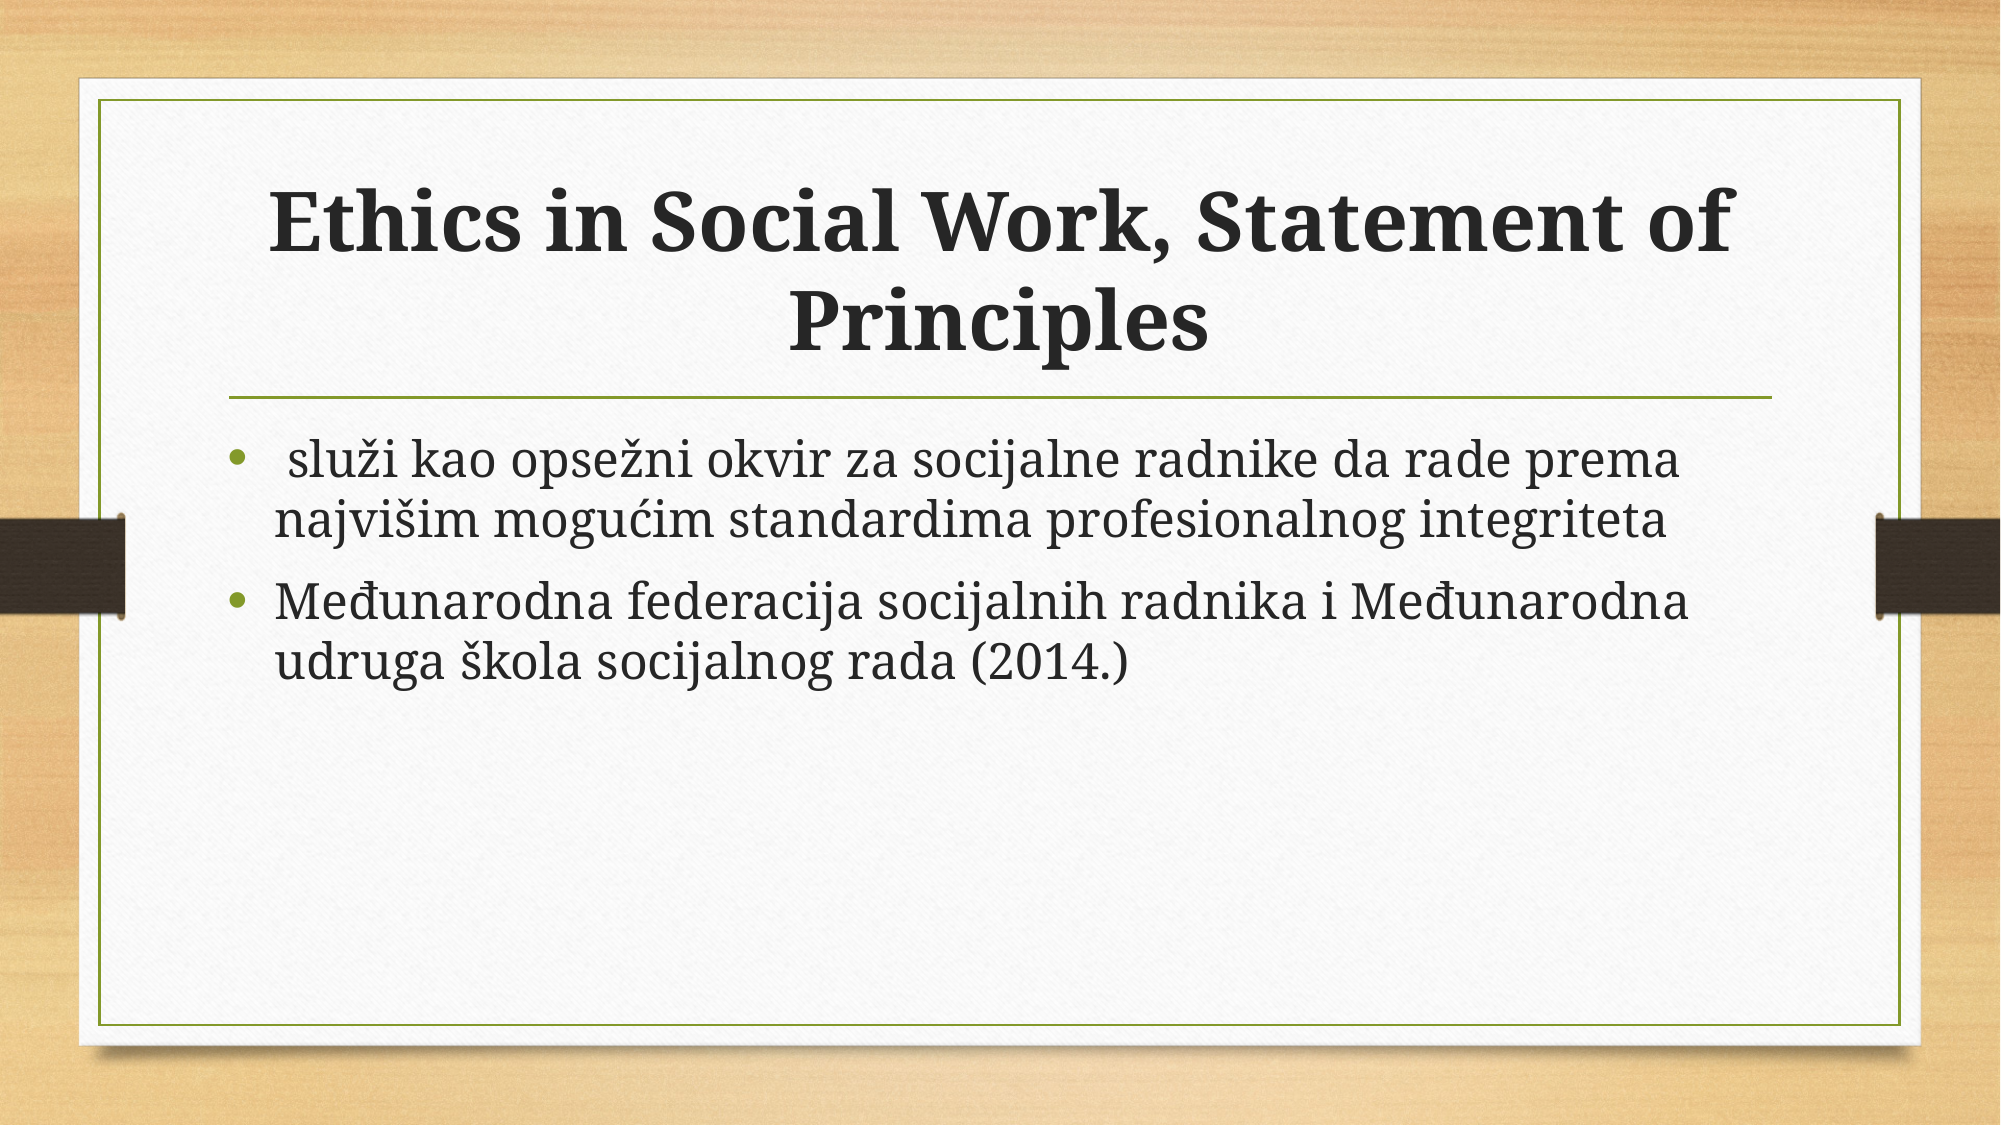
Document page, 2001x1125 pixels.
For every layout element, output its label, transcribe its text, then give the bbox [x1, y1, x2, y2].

picture [0, 0, 2001, 1125]
list služi kao opsežni okvir za socijalne radnike da rade prema najvišim mogućim standardima profesionalnog integriteta Međunarodna federacija socijalnih radnika i Međunarodna udruga škola socijalnog rada (2014.) [212, 419, 1788, 964]
title Ethics in Social Work, Statement of Principles [212, 161, 1788, 375]
